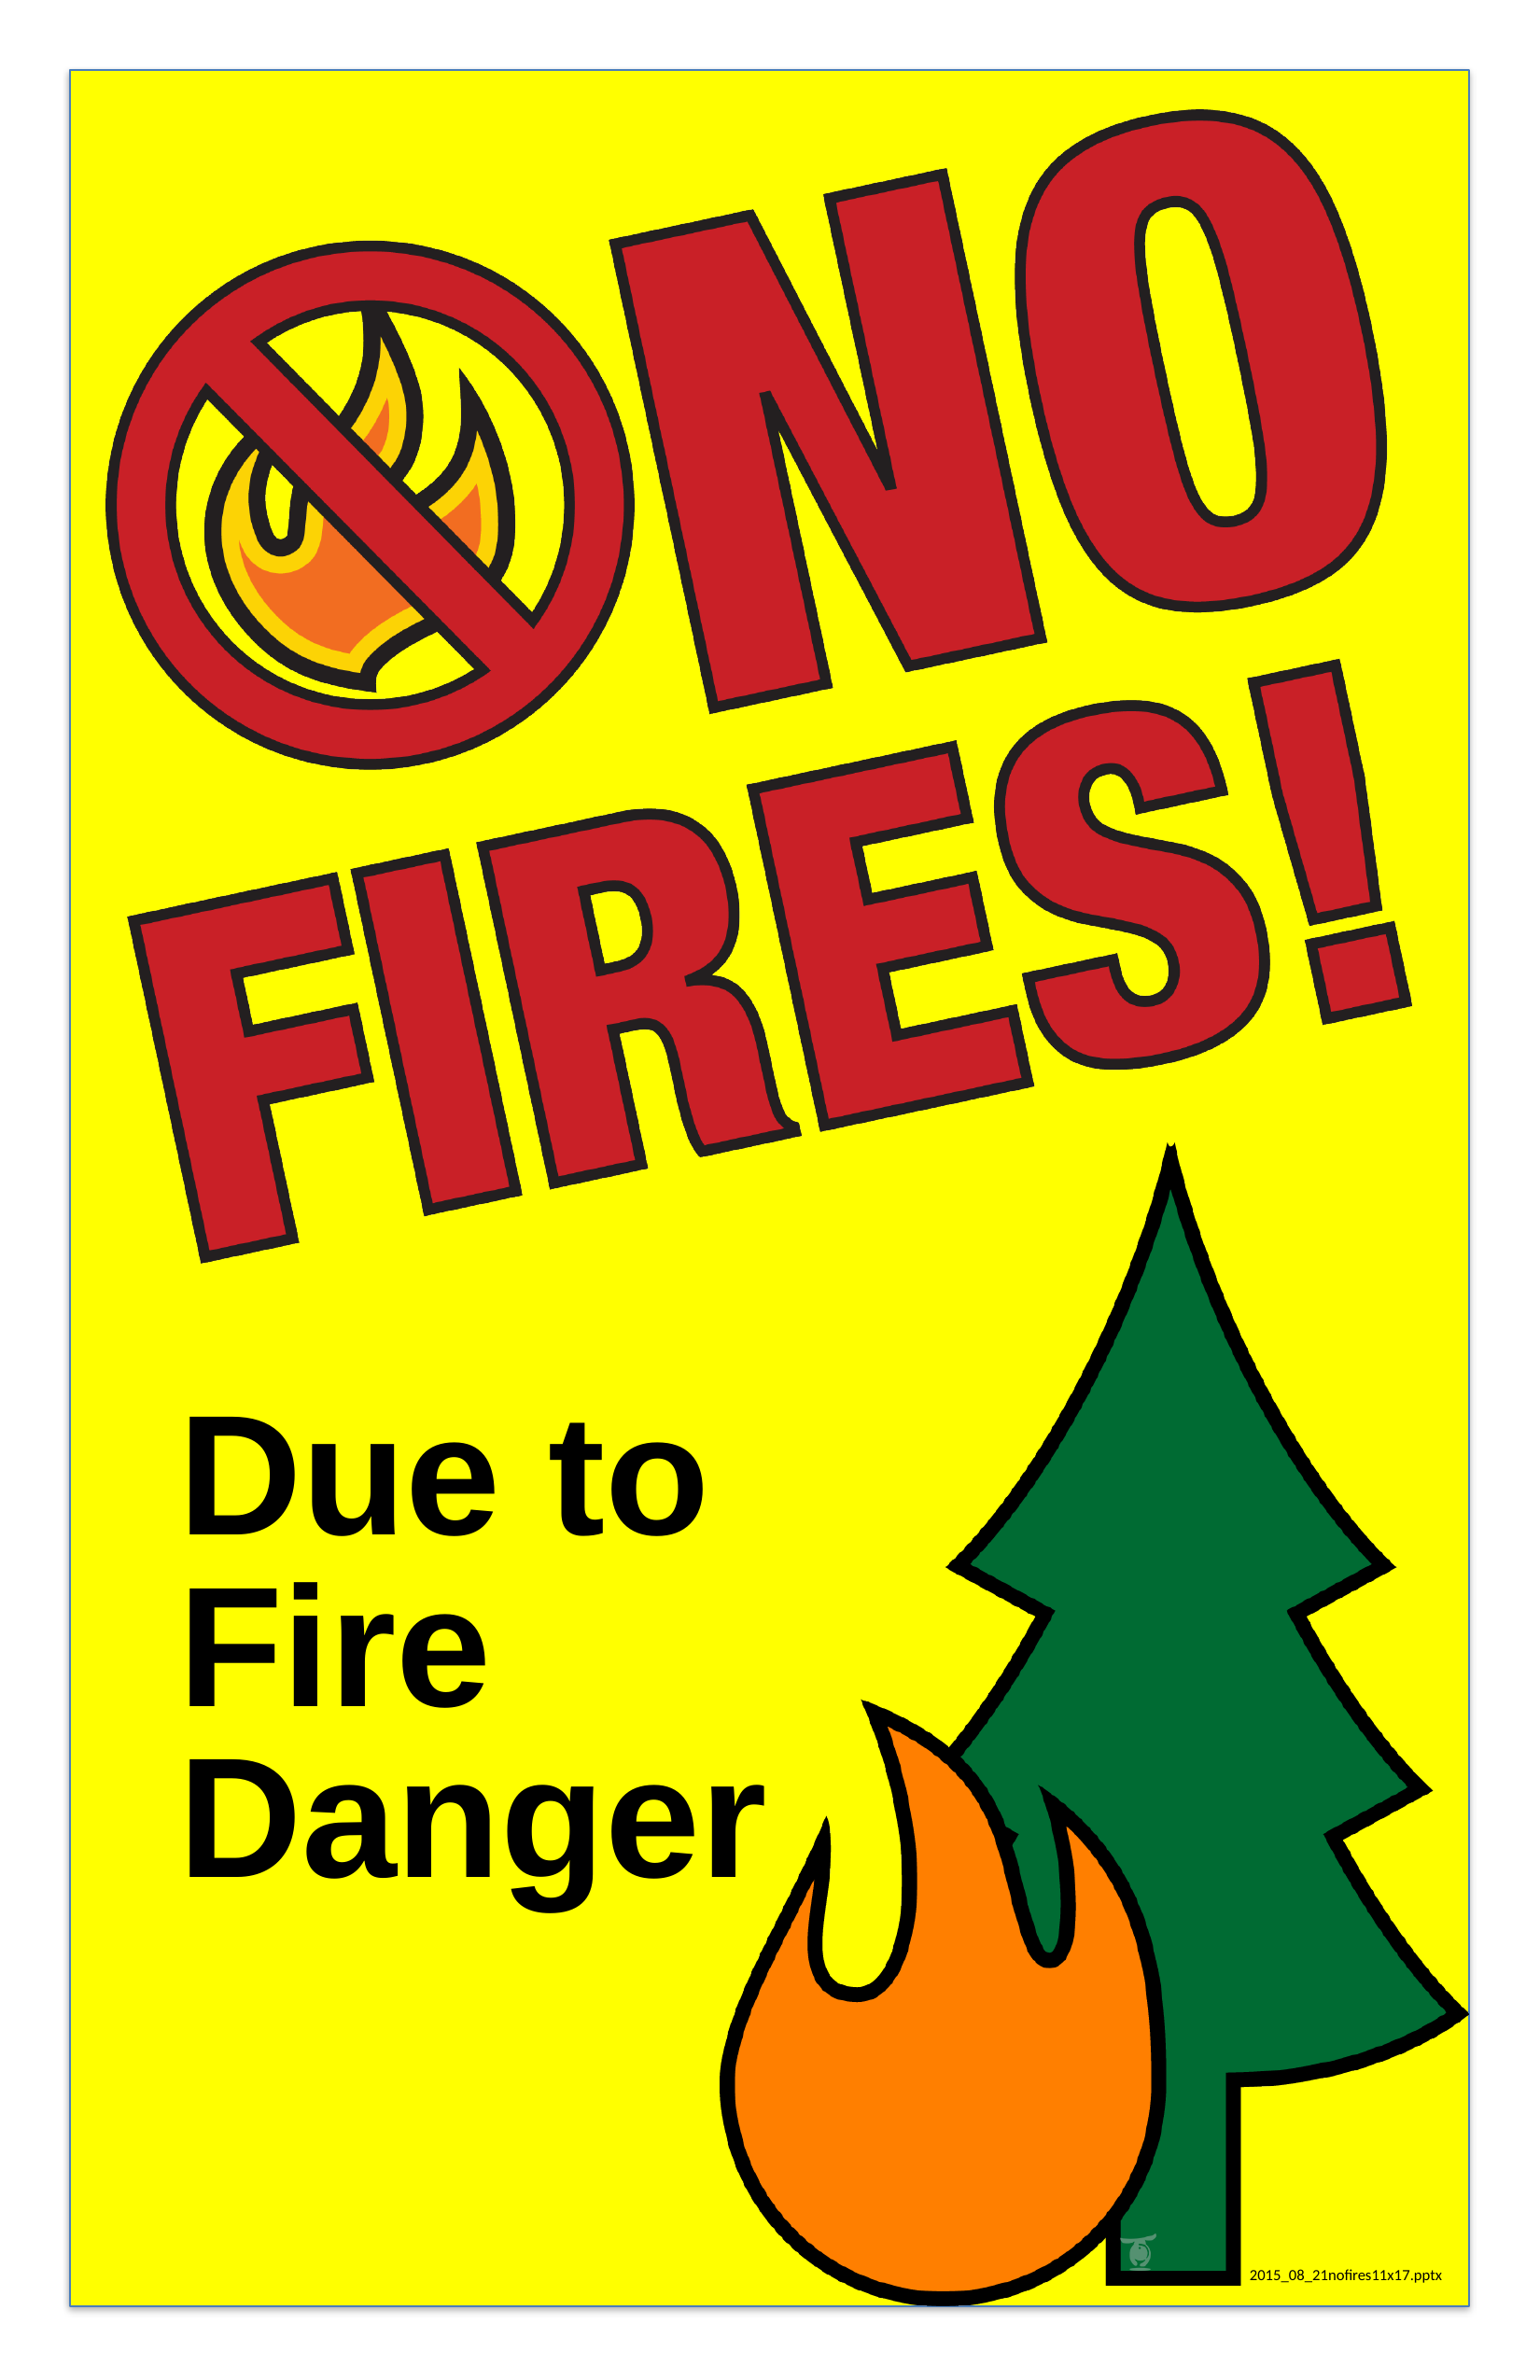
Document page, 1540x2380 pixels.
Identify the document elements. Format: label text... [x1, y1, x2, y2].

text_box Due to Fire Danger [178, 1398, 715, 1912]
text_box [69, 69, 1470, 2307]
picture [105, 109, 1470, 2307]
